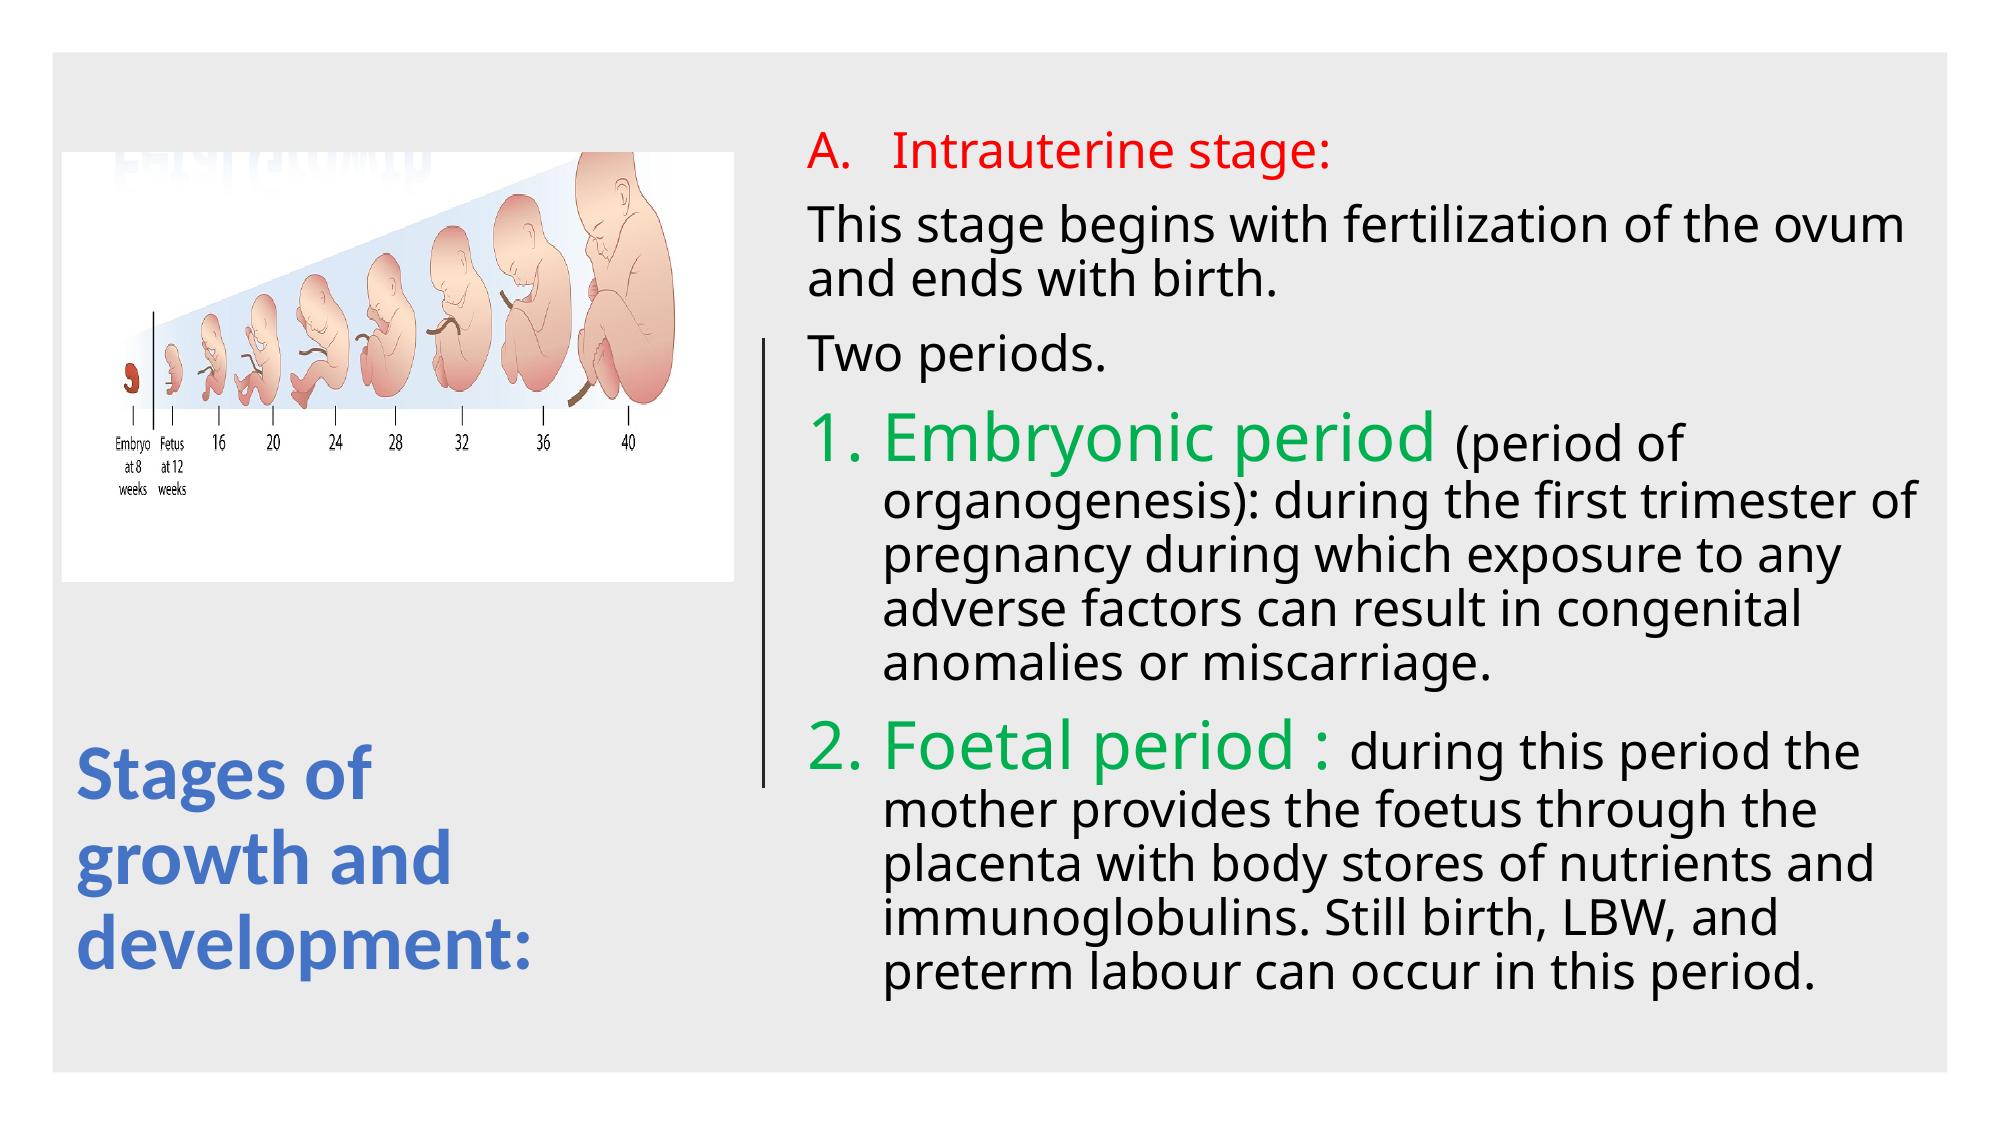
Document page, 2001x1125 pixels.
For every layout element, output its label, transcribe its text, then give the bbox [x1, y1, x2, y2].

list Intrauterine stage: This stage begins with fertilization of the ovum and ends with birth. Two periods. Embryonic period (period of organogenesis): during the first trimester of pregnancy during which exposure to any adverse factors can result in congenital anomalies or miscarriage. Foetal period : during this period the mother provides the foetus through the placenta with body stores of nutrients and immunoglobulins. Still birth, LBW, and preterm labour can occur in this period. [792, 52, 1948, 1073]
text_box [52, 51, 1948, 1073]
picture [61, 152, 735, 582]
title Stages of growth and development: [61, 723, 635, 995]
